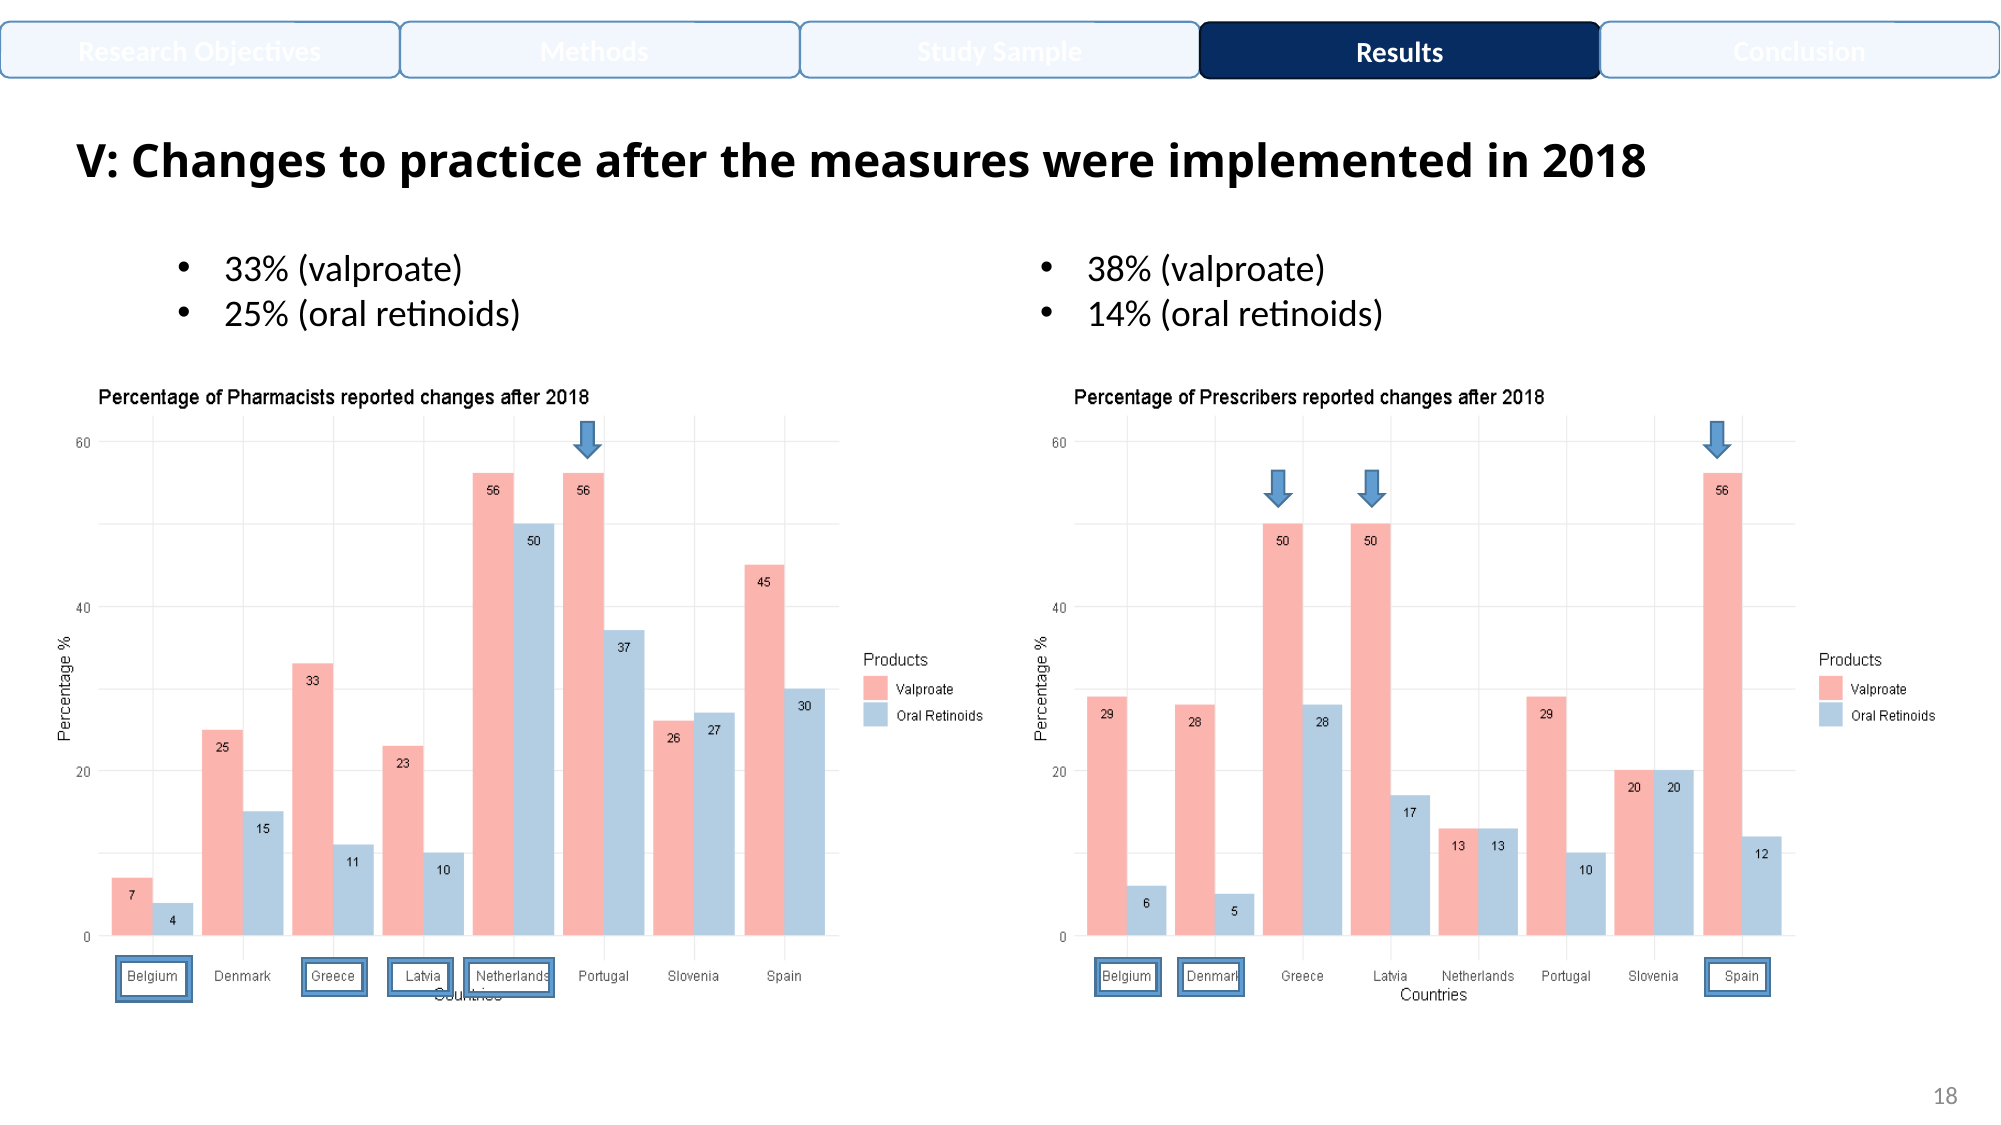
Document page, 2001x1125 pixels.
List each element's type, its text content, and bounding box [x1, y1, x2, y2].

text_box Results [1200, 21, 1599, 80]
text_box [402, 20, 800, 79]
picture [1025, 379, 1952, 1012]
text_box Research Objectives [0, 24, 400, 120]
text_box [1602, 20, 1998, 24]
text_box [802, 20, 1198, 24]
text_box 33% (valproate) 25% (oral retinoids) [162, 236, 600, 341]
text_box 38% (valproate) 14% (oral retinoids) [1025, 236, 1463, 341]
text_box Methods [399, 24, 789, 110]
picture [48, 379, 1000, 1012]
text_box Conclusion [1599, 24, 2000, 75]
slide_number 18 [1523, 1065, 1974, 1125]
text_box Study Sample [800, 24, 1200, 110]
text_box [2, 20, 398, 24]
title V: Changes to practice after the measures were implemented in 2018 [61, 91, 1886, 234]
text_box [1601, 75, 1999, 79]
